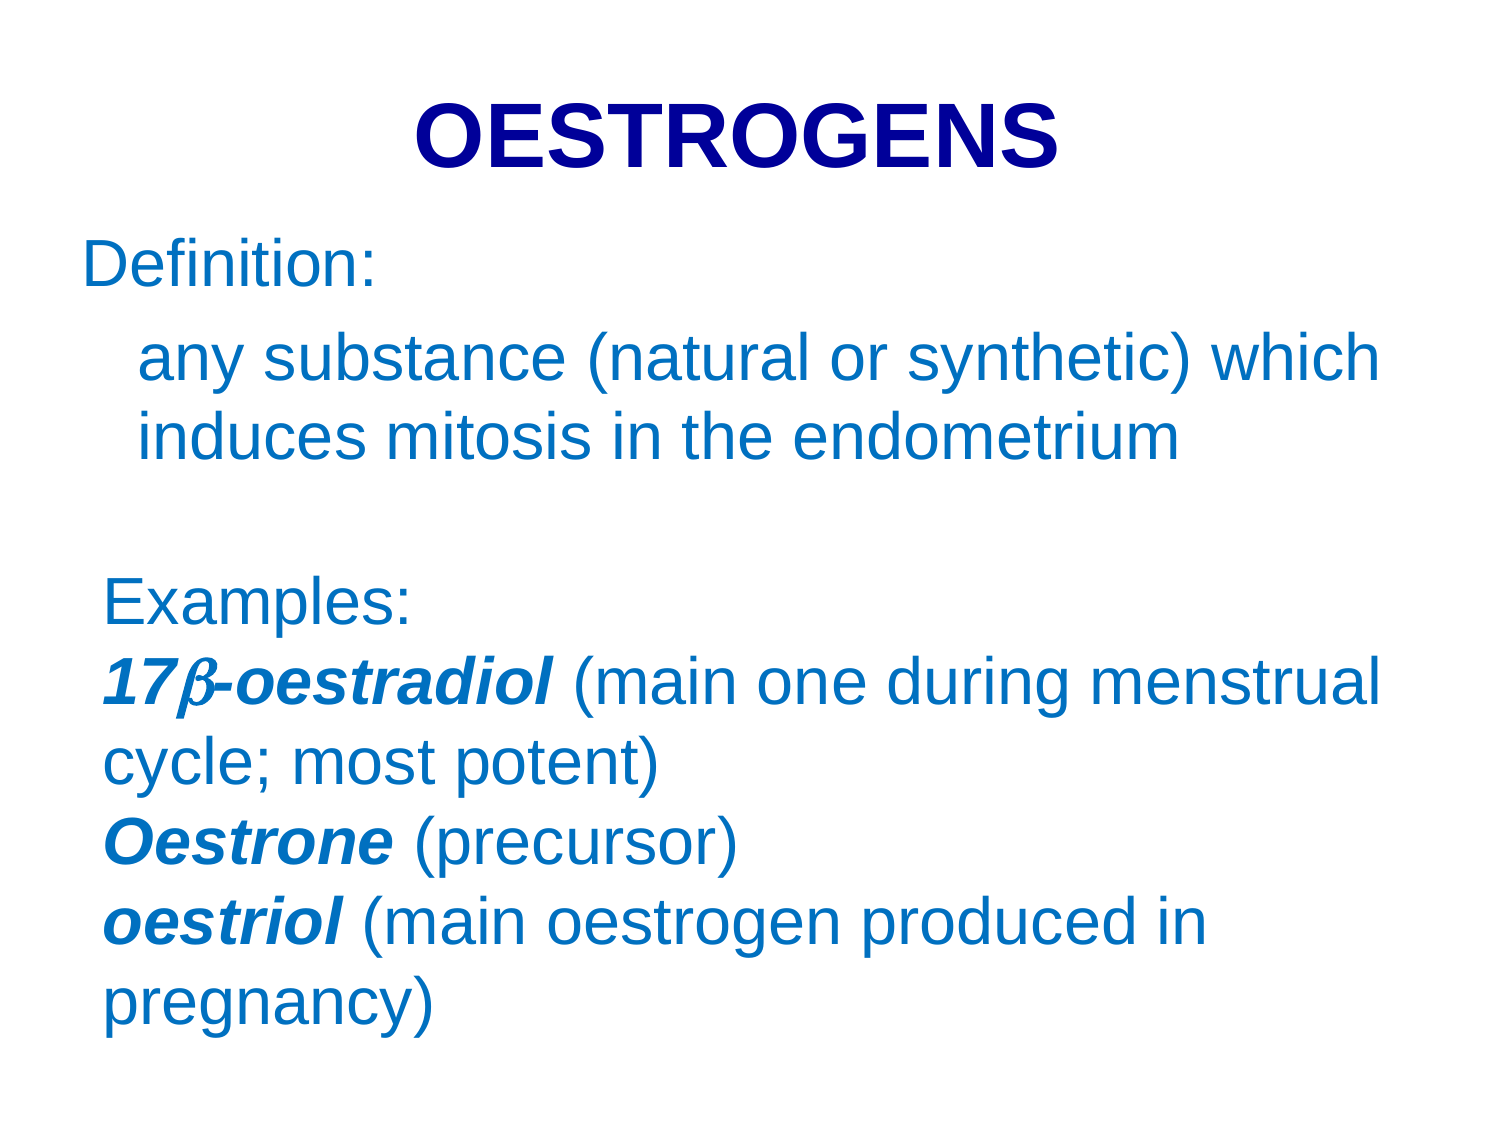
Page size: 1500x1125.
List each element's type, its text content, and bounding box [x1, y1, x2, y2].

list Definition: any substance (natural or synthetic) which induces mitosis in the endometrium [66, 212, 1500, 525]
title OESTROGENS [99, 37, 1375, 212]
text_box Examples: 17b-oestradiol (main one during menstrual cycle; most potent) Oestrone (precursor) oestriol (main oestrogen produced in pregnancy) [87, 550, 1438, 1045]
